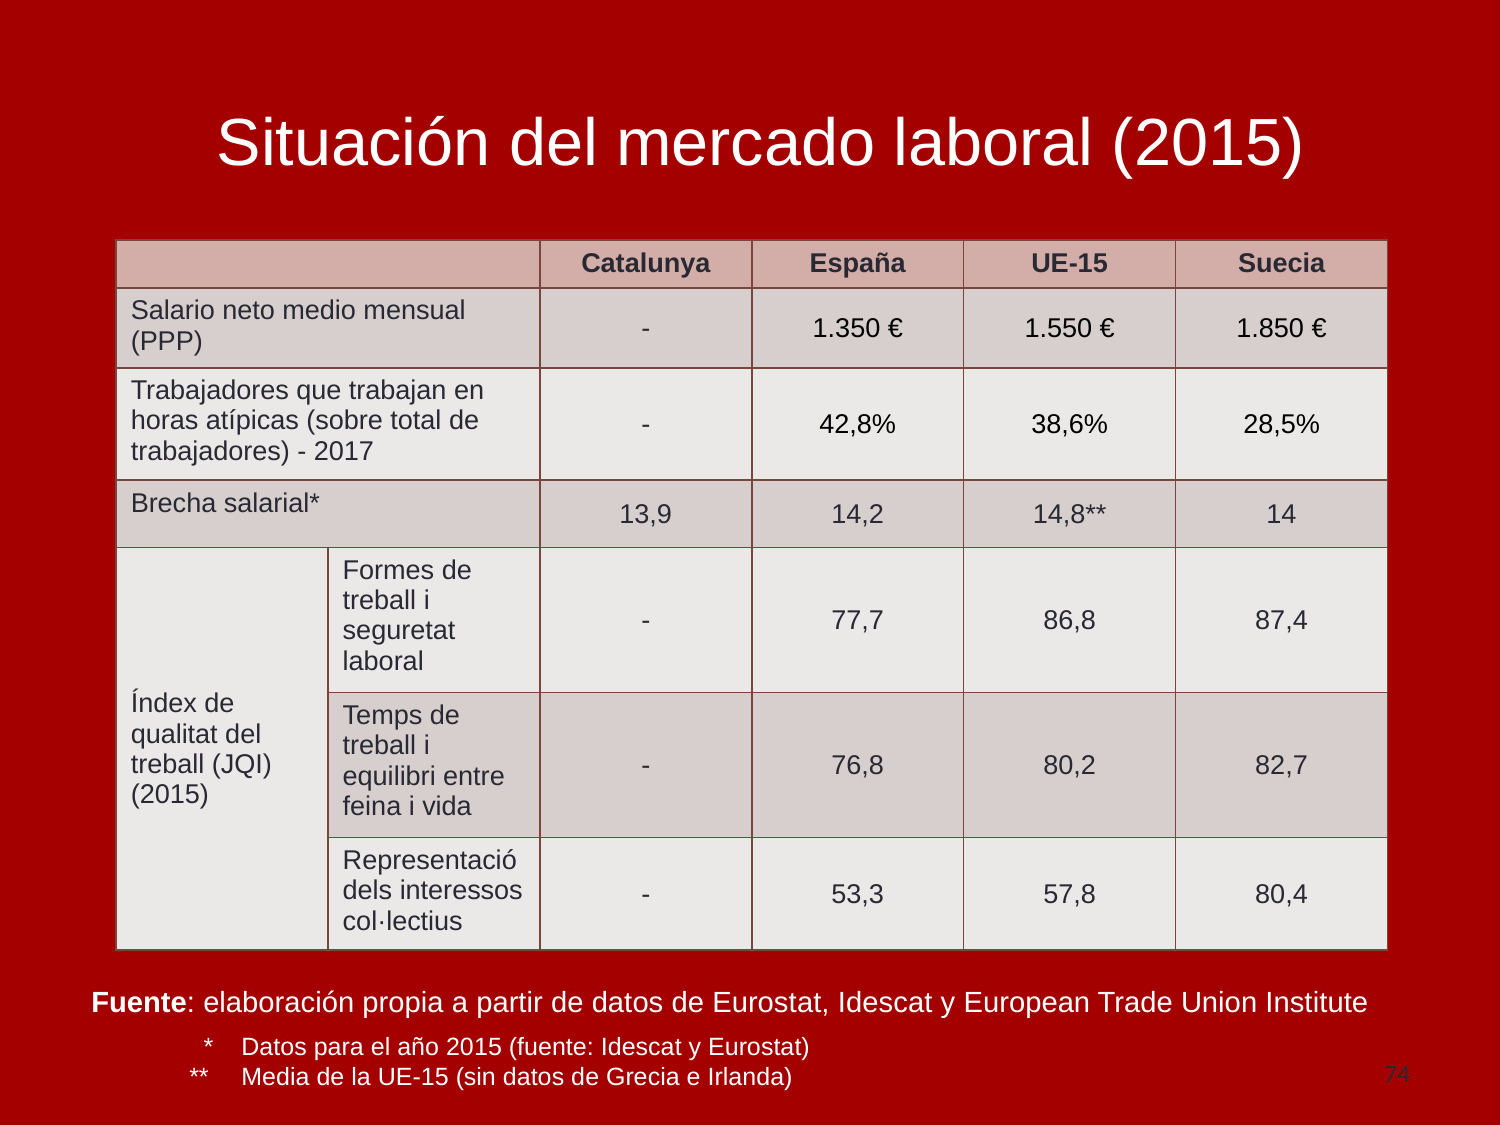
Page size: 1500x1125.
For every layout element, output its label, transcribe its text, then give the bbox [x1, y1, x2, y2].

table_cell 28,5% [1176, 369, 1387, 479]
table_header [117, 241, 539, 287]
table_cell 80,2 [964, 693, 1175, 837]
table_cell 14,2 [753, 481, 963, 547]
table_cell Índex de qualitat del treball (JQI) (2015) [117, 548, 327, 949]
table_cell 42,8% [753, 369, 963, 479]
table_cell 80,4 [1176, 838, 1387, 949]
table_cell - [541, 548, 751, 692]
table_cell 1.550 € [964, 289, 1175, 367]
table_cell Formes de treball i seguretat laboral [329, 548, 539, 692]
table_cell Trabajadores que trabajan en horas atípicas (sobre total de trabajadores) - 2017 [117, 369, 539, 479]
text_box * Datos para el año 2015 (fuente: Idescat y Eurostat) ** Media de la UE-15 (sin datos de Grecia e Irlanda) [76, 1026, 1424, 1098]
table_cell 1.350 € [753, 289, 963, 367]
table_cell 14 [1176, 481, 1387, 547]
table_cell 76,8 [753, 693, 963, 837]
table_cell 38,6% [964, 369, 1175, 479]
table_cell 87,4 [1176, 548, 1387, 692]
table_cell - [541, 693, 751, 837]
table_cell 77,7 [753, 548, 963, 692]
table_header España [753, 241, 963, 287]
table_cell 82,7 [1176, 693, 1387, 837]
table_header Catalunya [541, 241, 751, 287]
table_header UE-15 [964, 241, 1175, 287]
table_cell 86,8 [964, 548, 1175, 692]
table_cell - [541, 369, 751, 479]
title Situación del mercado laboral (2015) [75, 45, 1447, 233]
text_box Fuente: elaboración propia a partir de datos de Eurostat, Idescat y European Trade Union Institute [76, 975, 1424, 1026]
table_cell Salario neto medio mensual (PPP) [117, 289, 539, 367]
table_cell Brecha salarial* [117, 481, 539, 547]
table_cell 13,9 [541, 481, 751, 547]
table_cell 1.850 € [1176, 289, 1387, 367]
table_cell Representació dels interessos col·lectius [329, 838, 539, 949]
table_cell 57,8 [964, 838, 1175, 949]
table_header Suecia [1176, 241, 1387, 287]
table_cell Temps de treball i equilibri entre feina i vida [329, 693, 539, 837]
table_cell - [541, 289, 751, 367]
table_cell - [541, 838, 751, 949]
slide_number 74 [1074, 1042, 1425, 1103]
table_cell 53,3 [753, 838, 963, 949]
table_cell 14,8** [964, 481, 1175, 547]
